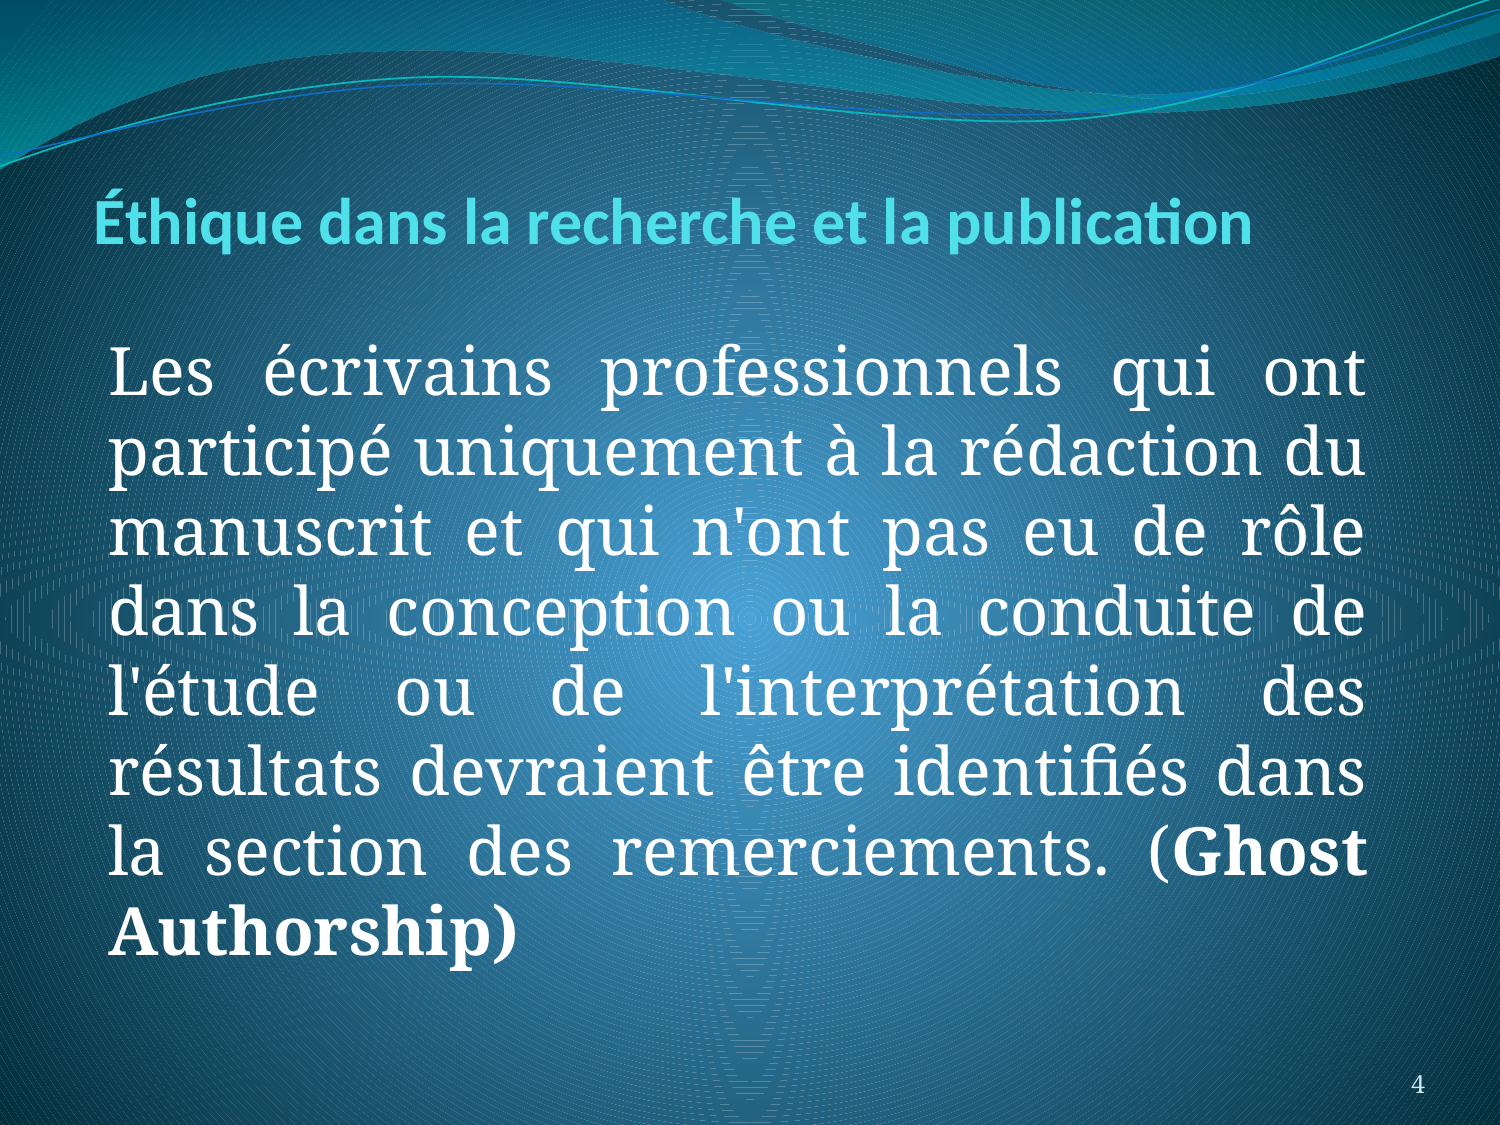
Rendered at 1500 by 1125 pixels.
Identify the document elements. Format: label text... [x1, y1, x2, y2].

text_box Les écrivains professionnels qui ont participé uniquement à la rédaction du manuscrit et qui n'ont pas eu de rôle dans la conception ou la conduite de l'étude ou de l'interprétation des résultats devraient être identifiés dans la section des remerciements. (Ghost Authorship) [93, 321, 1383, 977]
slide_number 4 [1299, 1042, 1425, 1103]
title Éthique dans la recherche et la publication [93, 142, 1382, 258]
